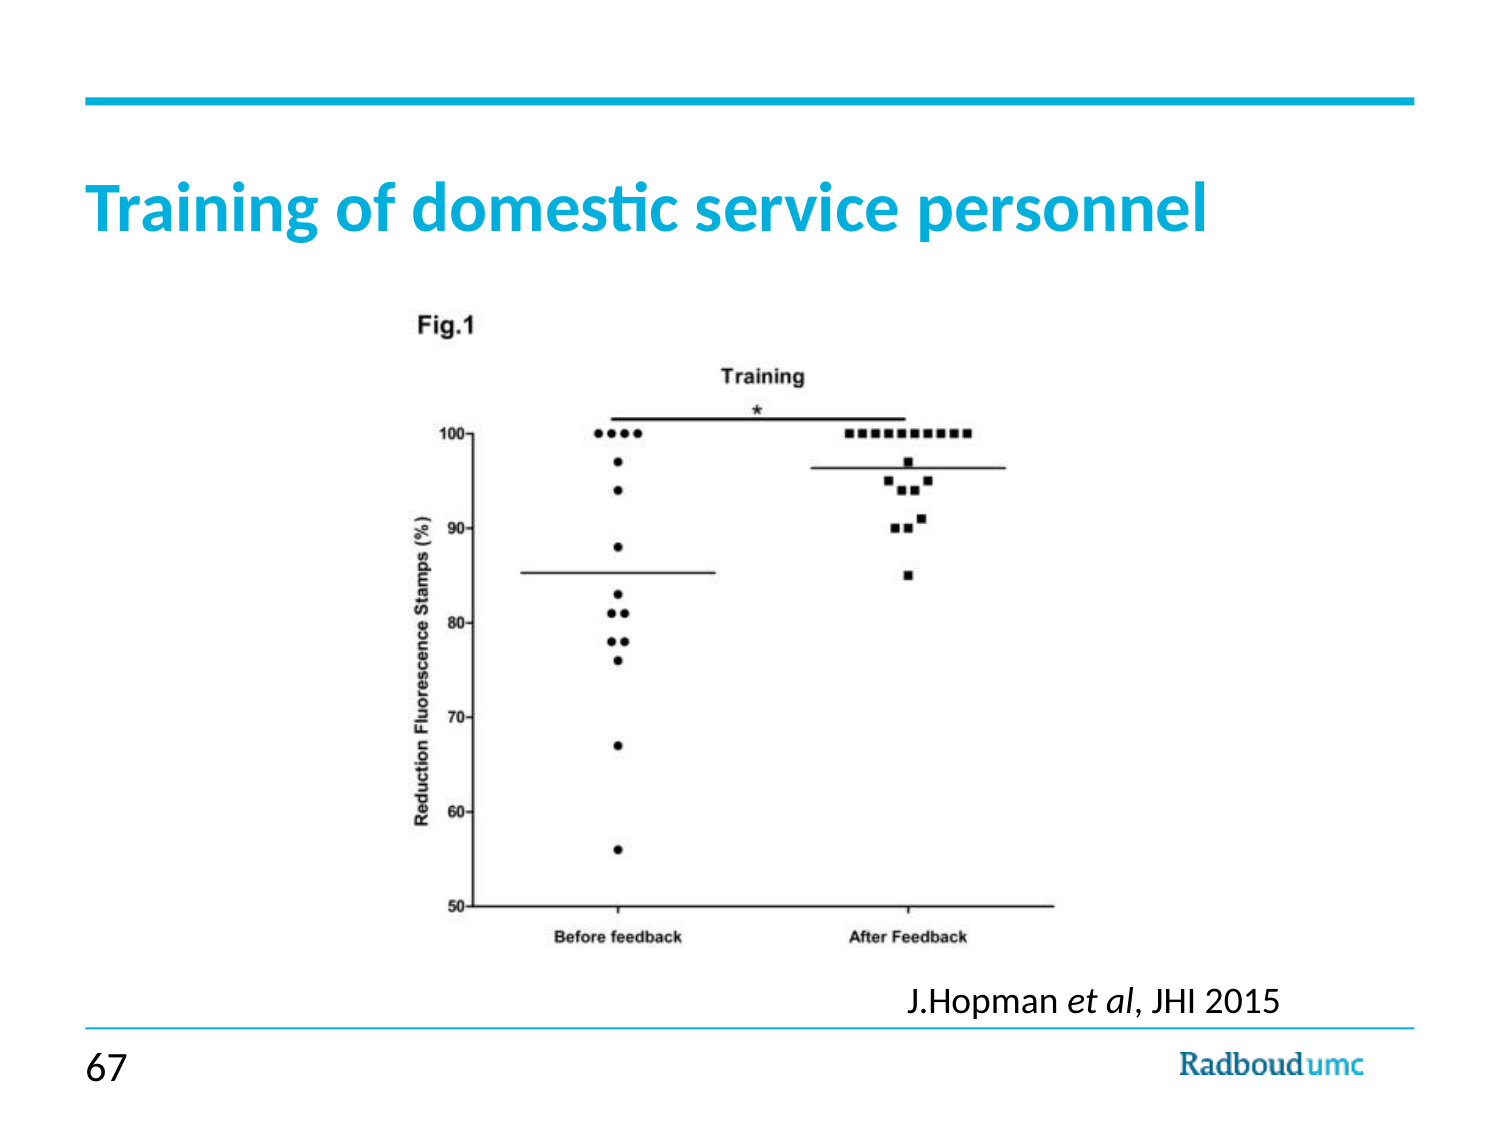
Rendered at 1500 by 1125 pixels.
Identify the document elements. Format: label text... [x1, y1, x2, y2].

slide_number 67 [84, 1014, 180, 1116]
picture [1231, 1052, 1237, 1075]
text_box J.Hopman et al, JHI 2015 [907, 975, 1282, 1021]
picture [382, 297, 1117, 975]
picture [1186, 1052, 1228, 1075]
picture [1238, 1052, 1298, 1075]
picture [1301, 1052, 1363, 1075]
picture [1355, 1062, 1363, 1073]
title Training of domestic service personnel [85, 164, 1415, 253]
